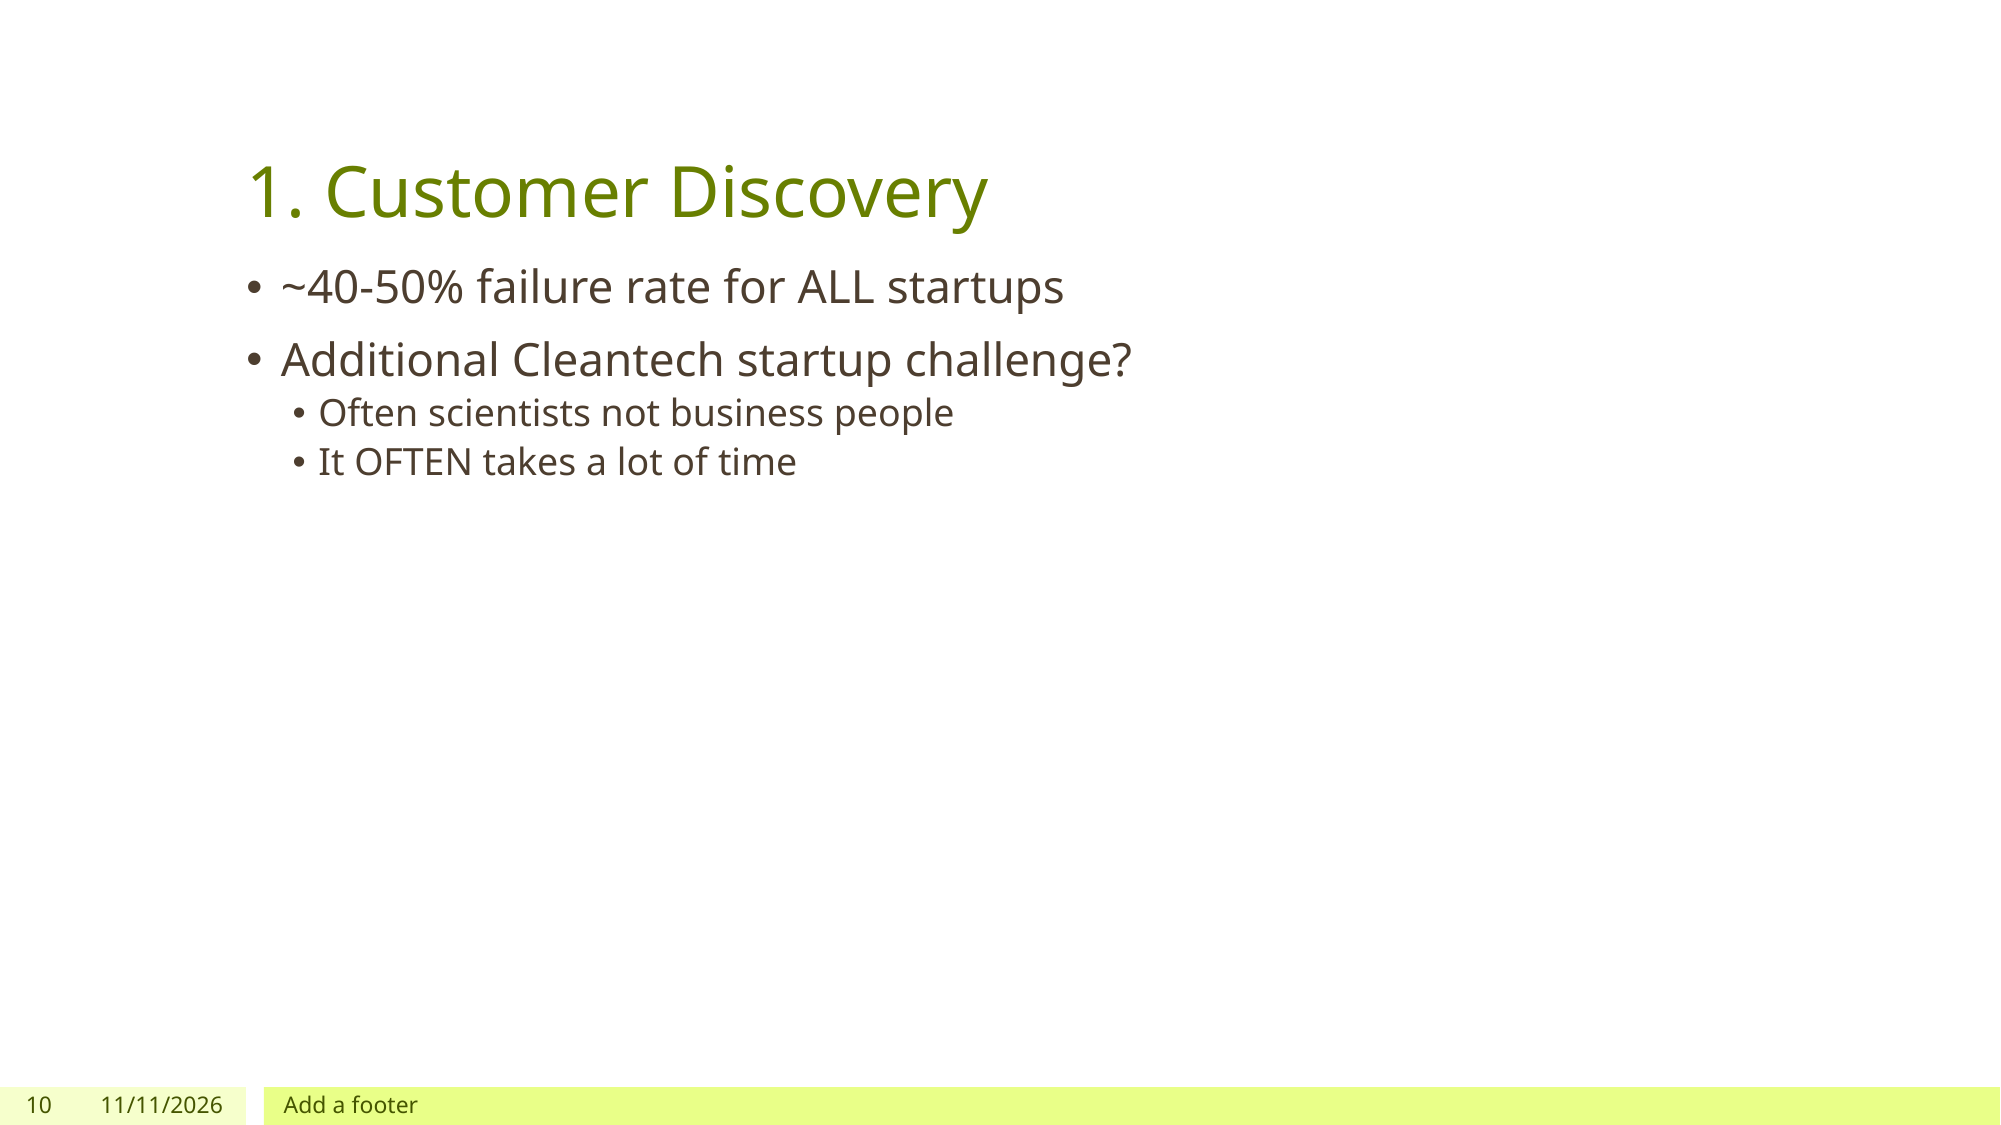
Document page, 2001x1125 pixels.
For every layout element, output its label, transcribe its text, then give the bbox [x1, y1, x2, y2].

title 1. Customer Discovery [231, 45, 1769, 240]
footer Add a footer [268, 1087, 1769, 1125]
slide_number 10 [0, 1087, 68, 1125]
list ~40-50% failure rate for ALL startups Additional Cleantech startup challenge? Often scientists not business people It OFTEN takes a lot of time [231, 256, 1769, 1015]
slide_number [74, 1087, 239, 1125]
